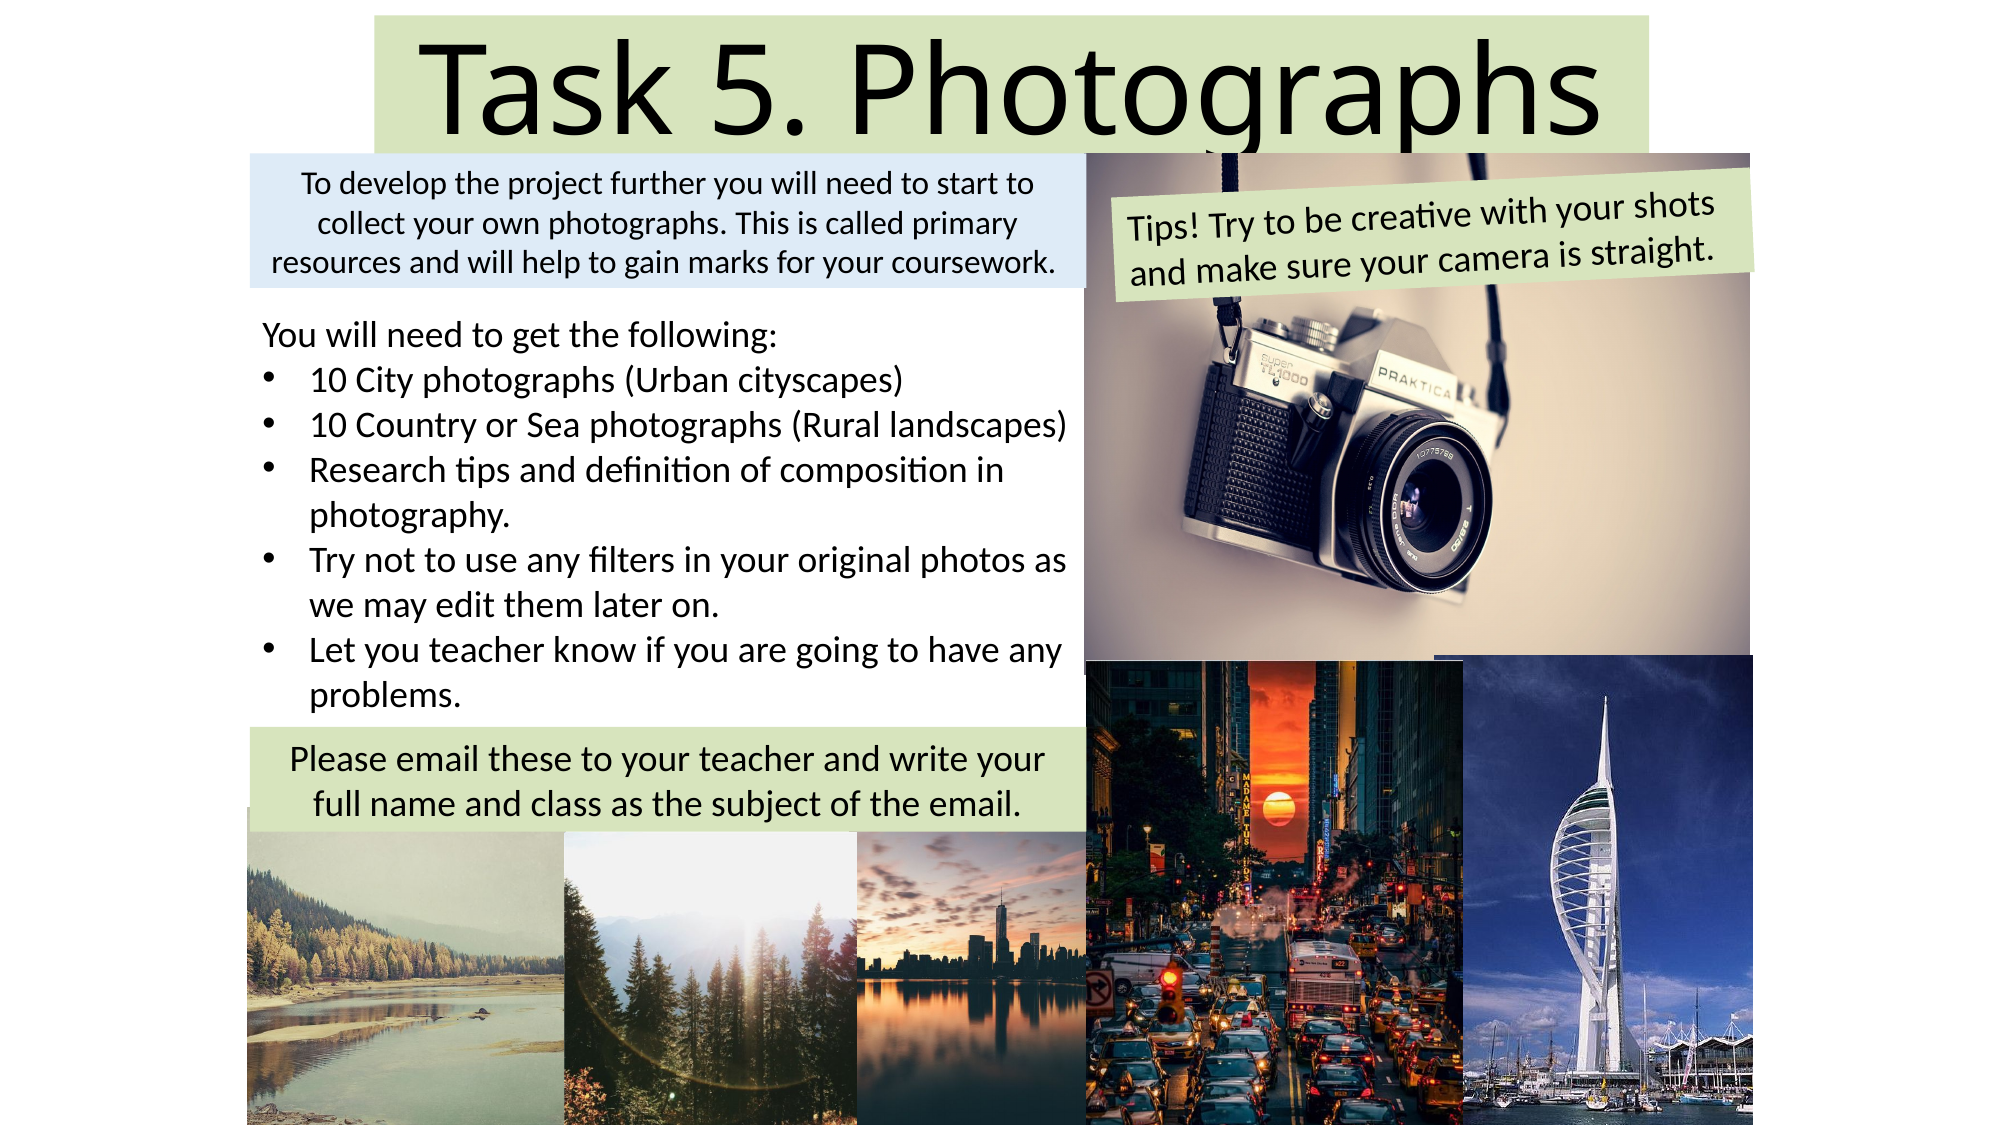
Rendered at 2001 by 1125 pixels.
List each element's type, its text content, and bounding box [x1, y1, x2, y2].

text_box Please email these to your teacher and write your full name and class as the subject of the email. [249, 726, 1086, 832]
text_box You will need to get the following: 10 City photographs (Urban cityscapes) 10 Country or Sea photographs (Rural landscapes) Research tips and definition of composition in photography. Try not to use any filters in your original photos as we may edit them later on. Let you teacher know if you are going to have any problems. [247, 302, 1086, 767]
title Task 5. Photographs [374, 15, 1650, 153]
text_box To develop the project further you will need to start to collect your own photographs. This is called primary resources and will help to gain marks for your coursework. [249, 153, 1084, 288]
picture [247, 153, 1753, 1125]
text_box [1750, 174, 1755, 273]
